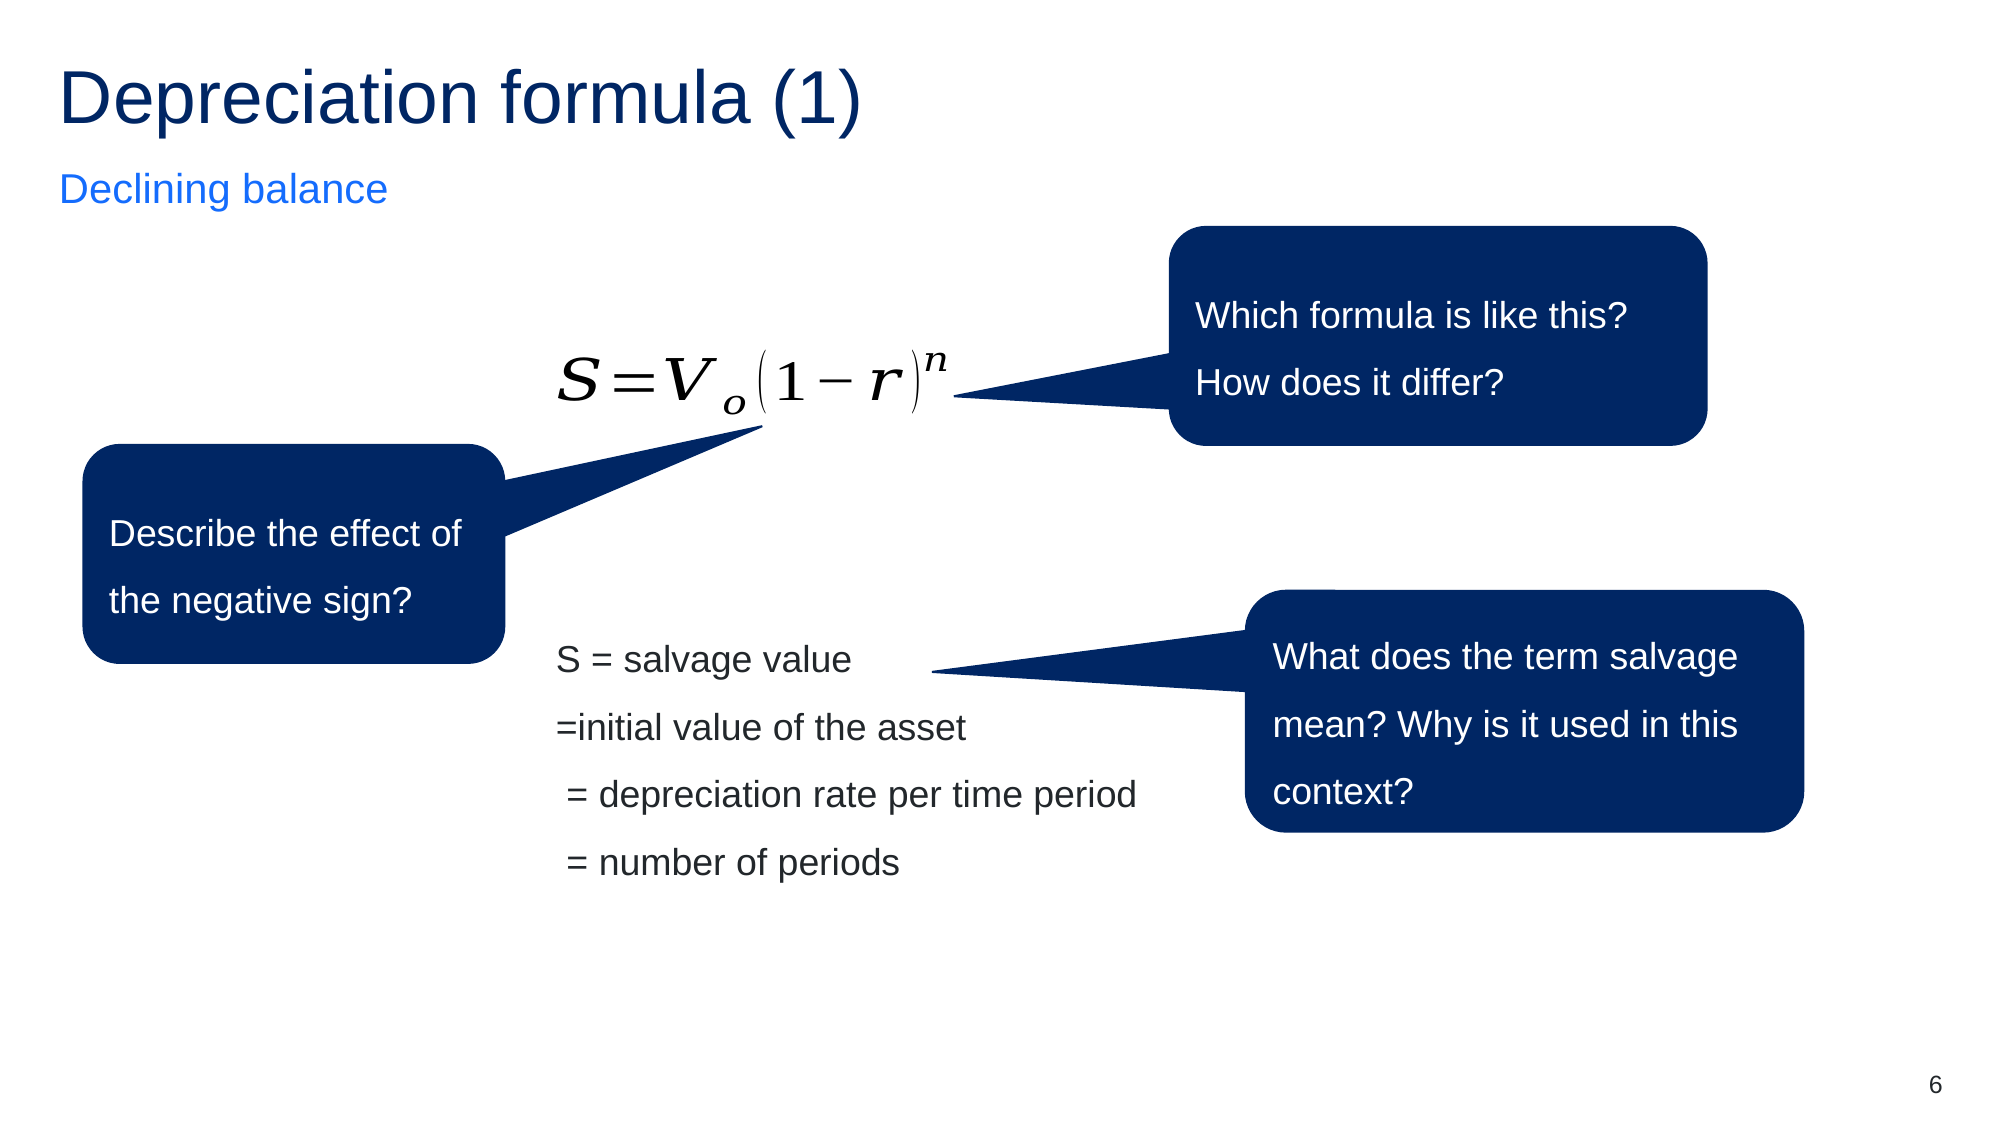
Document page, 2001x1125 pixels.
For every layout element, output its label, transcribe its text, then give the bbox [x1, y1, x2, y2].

text_box What does the term salvage mean? Why is it used in this context? [931, 589, 1805, 833]
text_box Describe the effect of the negative sign? [82, 425, 763, 664]
text_box Which formula is like this? How does it differ? [953, 225, 1708, 446]
title Depreciation formula (1) [59, 59, 1943, 149]
slide_number 6 [1824, 1068, 1943, 1099]
list Declining balance [59, 161, 950, 212]
